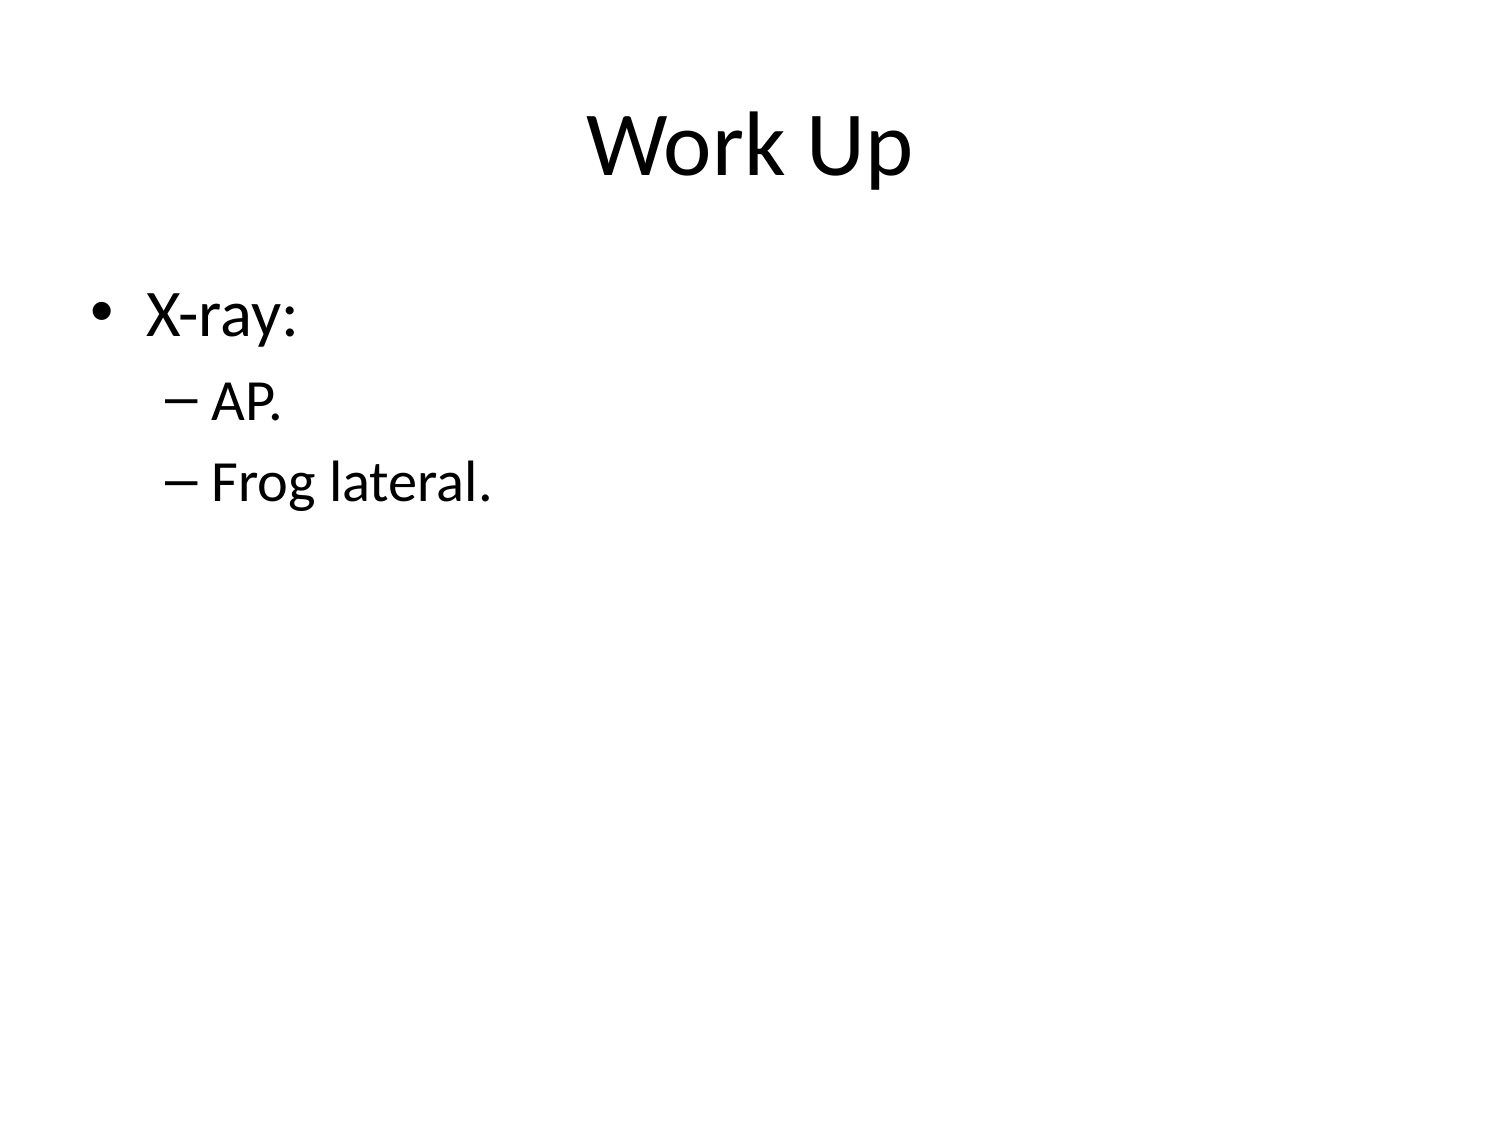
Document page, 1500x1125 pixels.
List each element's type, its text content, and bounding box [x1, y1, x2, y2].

list X-ray: AP. Frog lateral. [75, 262, 1425, 1005]
title Work Up [75, 45, 1425, 233]
